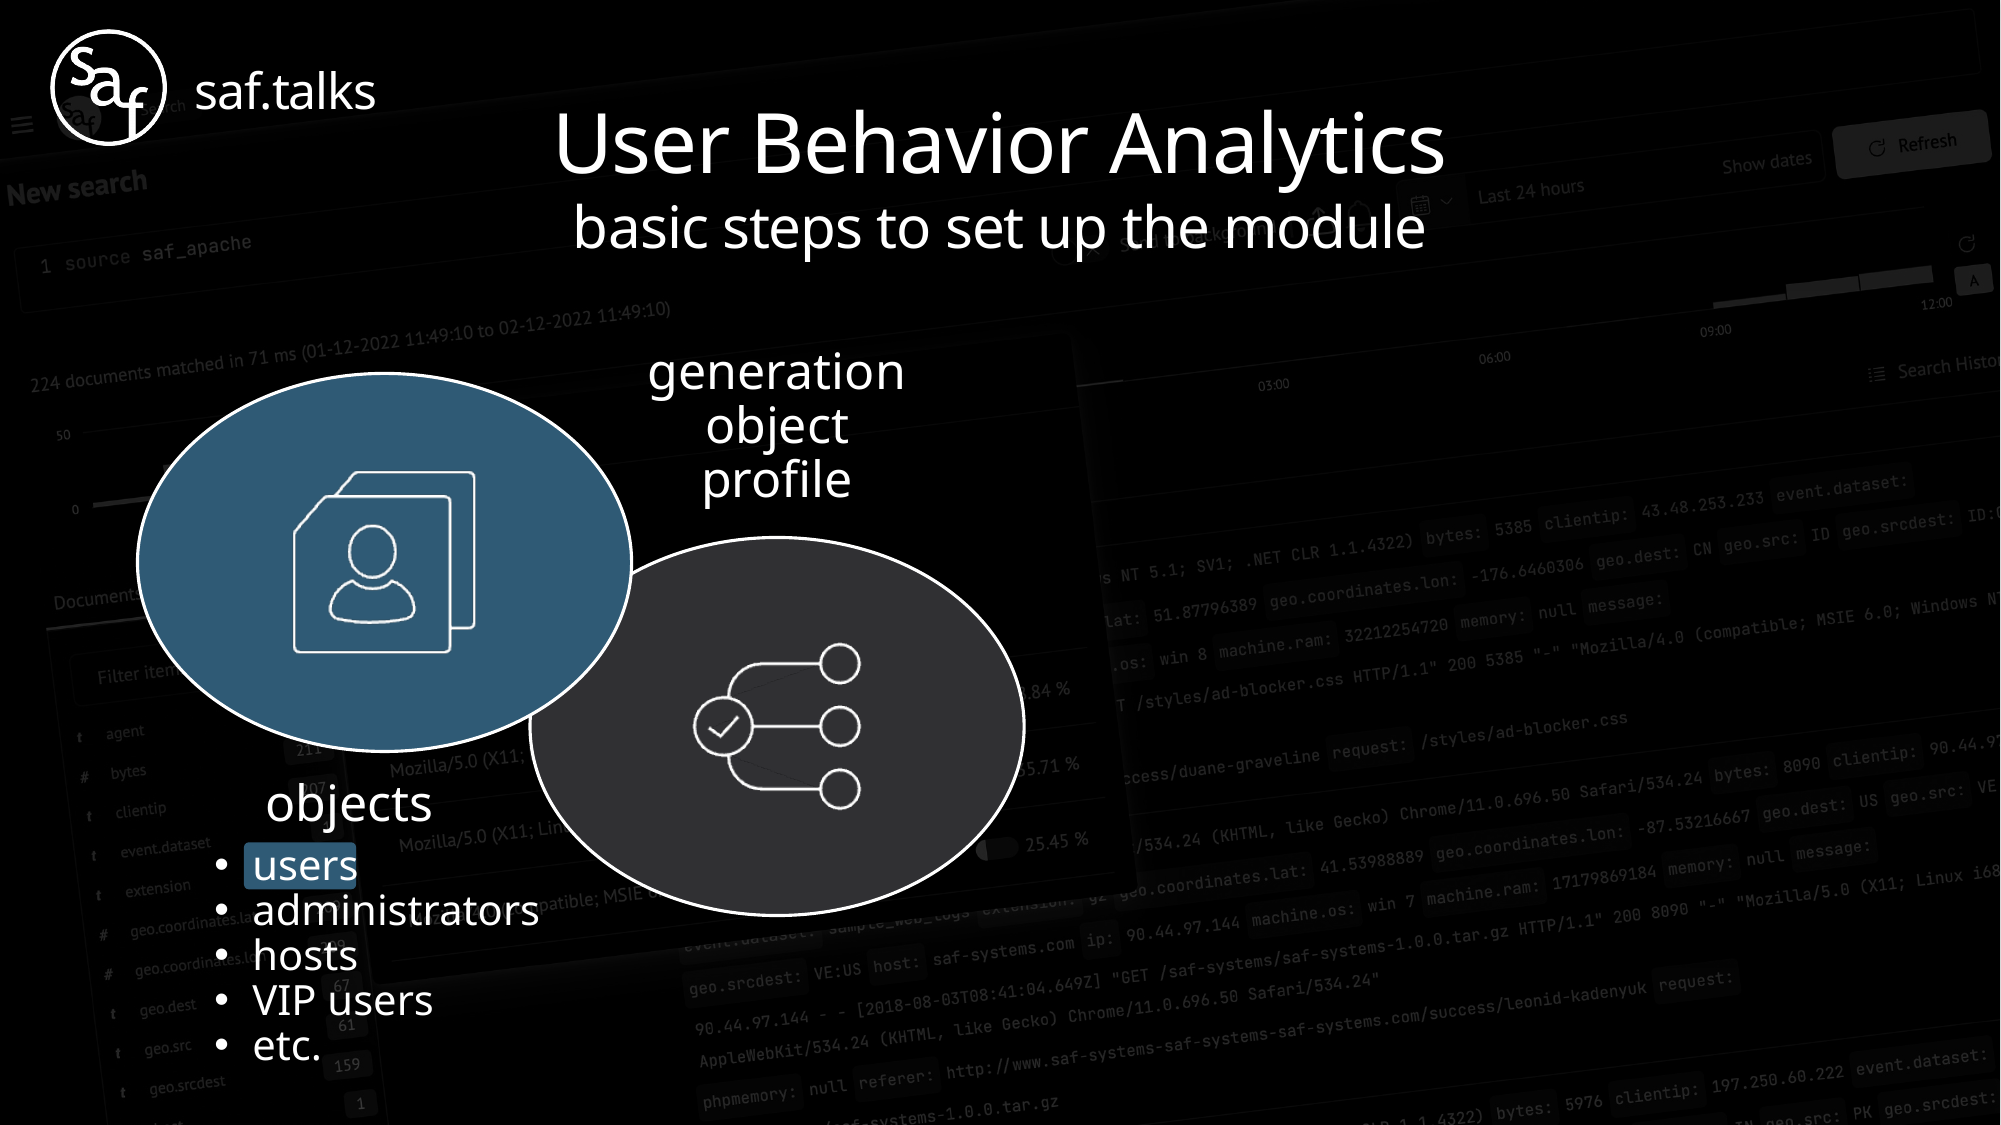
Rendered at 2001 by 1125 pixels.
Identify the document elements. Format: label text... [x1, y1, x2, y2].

text_box objects users administrators hosts VIP users etc. [105, 770, 594, 1047]
picture [49, 28, 168, 147]
text_box User Behavior Analytics basic steps to set up the module [379, 107, 1621, 242]
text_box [529, 537, 1025, 916]
picture [0, 201, 2000, 1125]
text_box generation object profile [632, 338, 922, 464]
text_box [137, 373, 632, 752]
